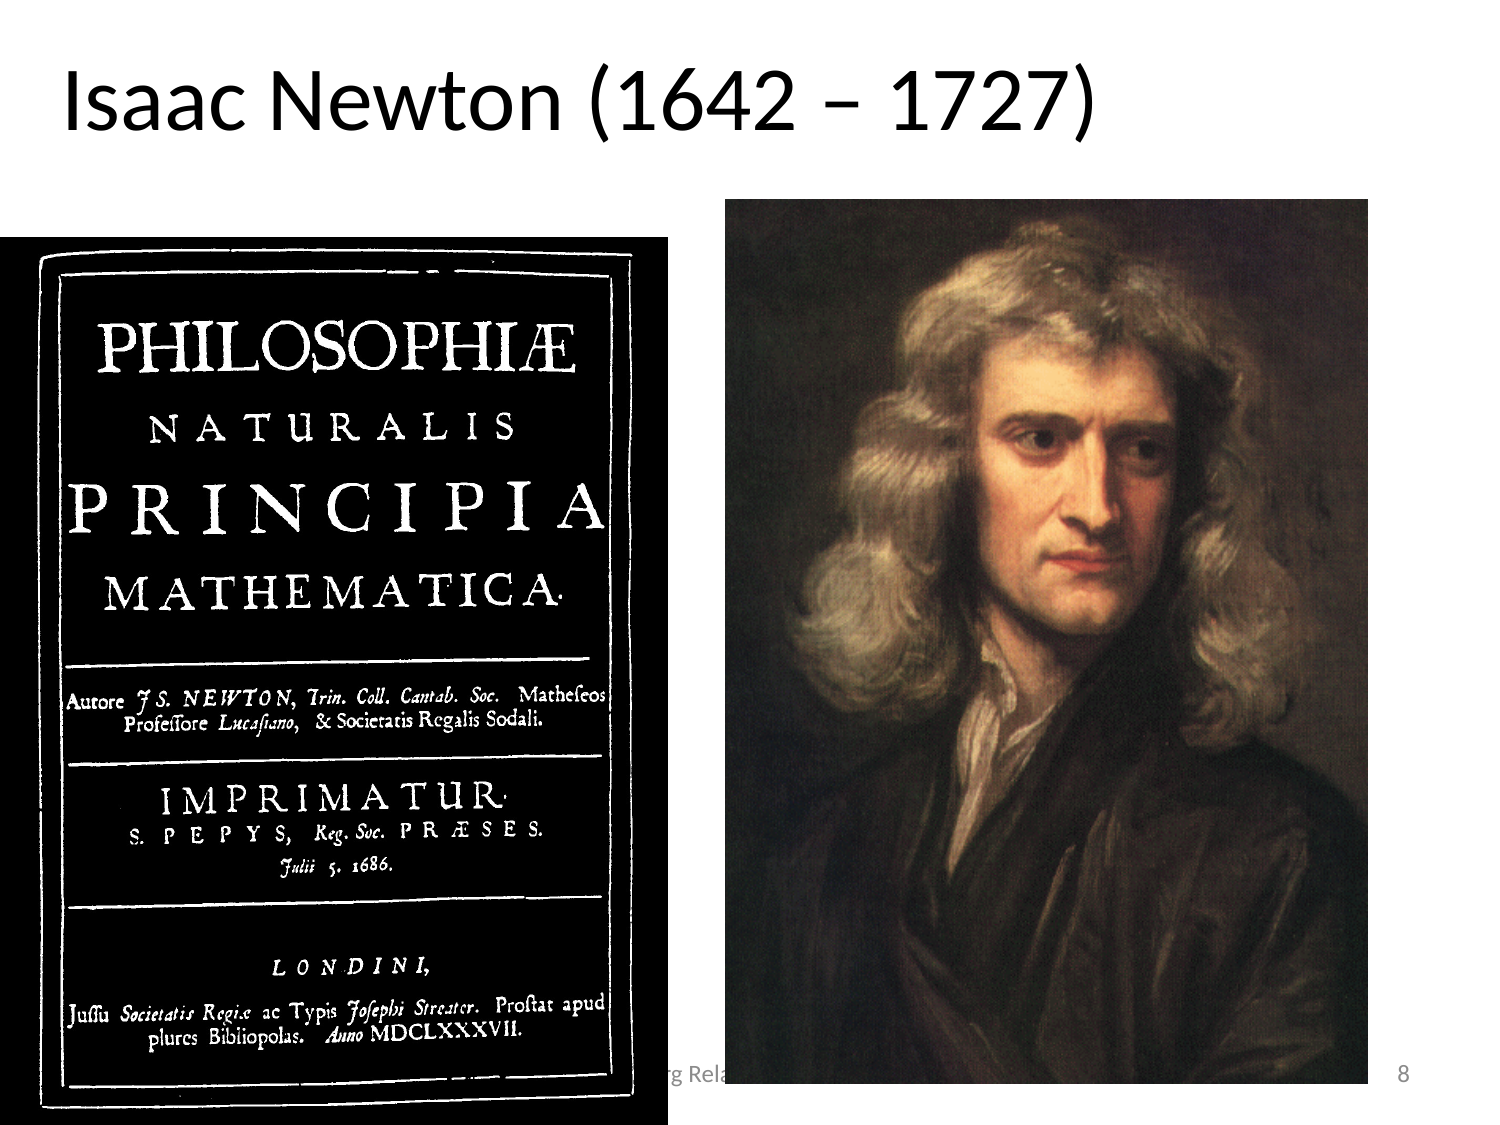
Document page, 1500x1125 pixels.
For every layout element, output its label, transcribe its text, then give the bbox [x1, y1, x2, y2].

footer Bart Rijkenberg Relativiteit Woudschoten 2010 [671, 1042, 988, 1103]
picture [0, 237, 668, 1125]
slide_number 8 [1074, 1042, 1425, 1103]
picture [724, 199, 1369, 1084]
title Isaac Newton (1642 – 1727) [0, 0, 1163, 188]
